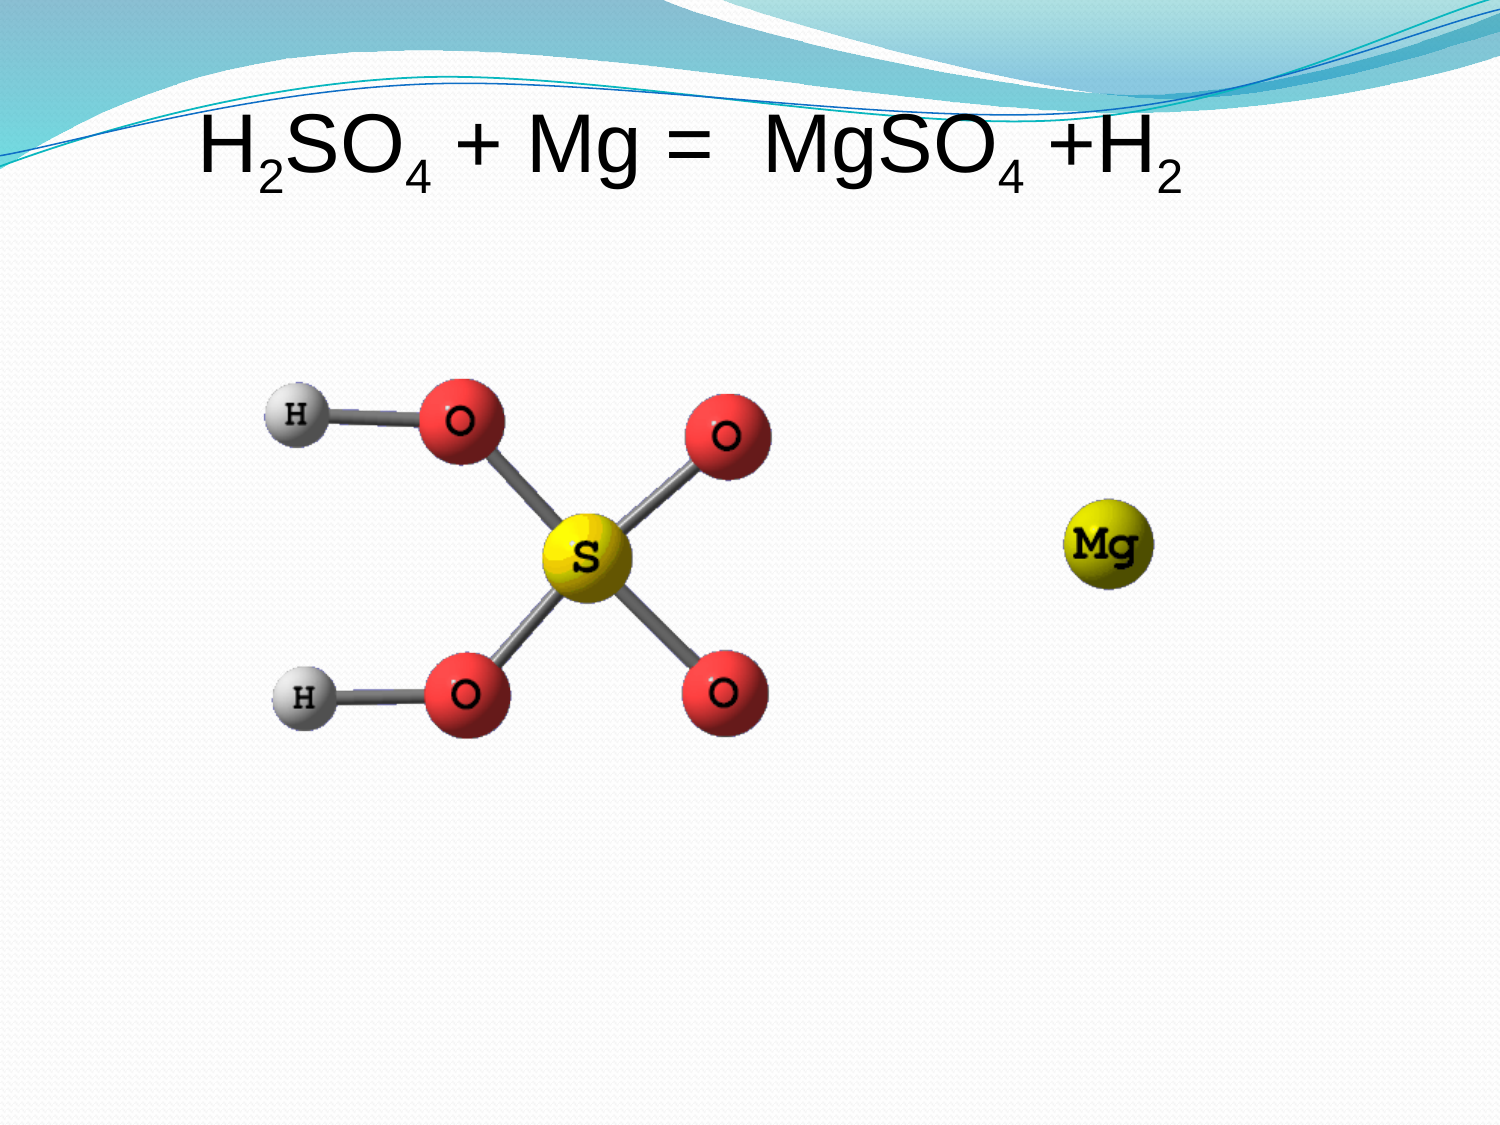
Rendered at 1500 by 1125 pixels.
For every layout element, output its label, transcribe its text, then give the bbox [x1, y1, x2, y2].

text_box MgSO4 +H2 [726, 81, 1219, 116]
picture [152, 116, 1500, 1001]
text_box H2SO4 + Mg = [183, 81, 726, 116]
